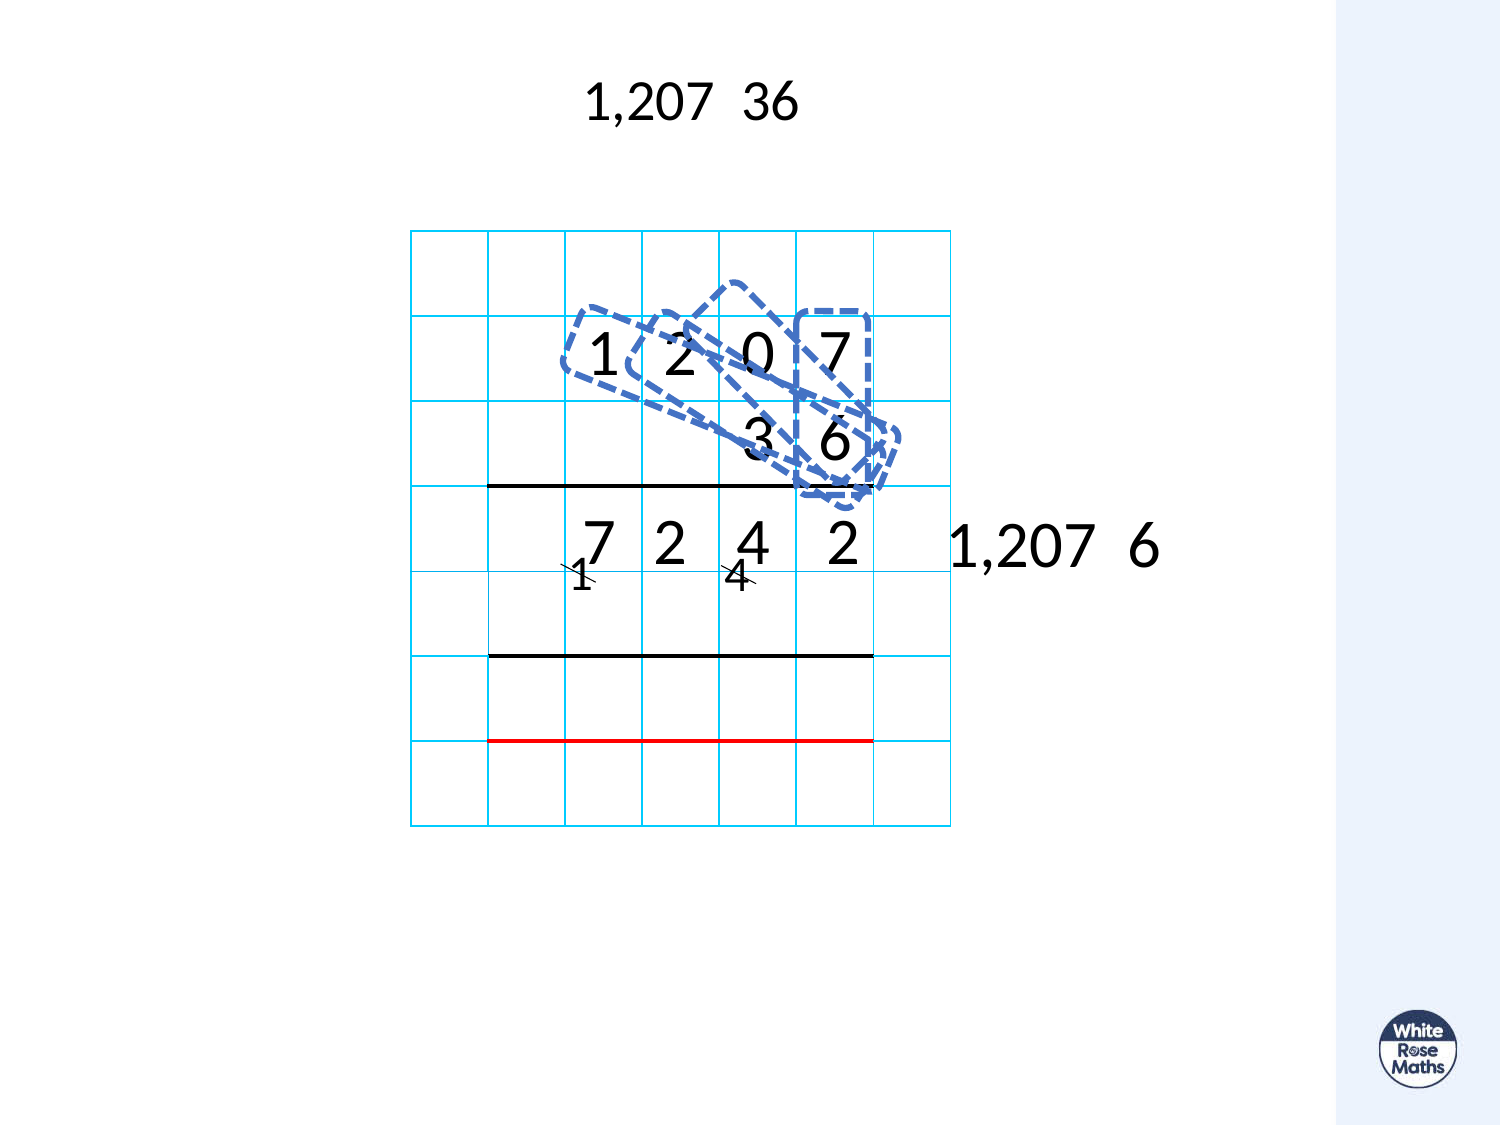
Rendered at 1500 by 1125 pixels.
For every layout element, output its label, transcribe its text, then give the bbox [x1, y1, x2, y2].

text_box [720, 565, 757, 584]
text_box 7 [567, 490, 638, 586]
text_box 4 [721, 490, 793, 586]
text_box [737, 440, 864, 510]
text_box 4 [709, 533, 780, 609]
text_box 2 [639, 490, 710, 586]
text_box 2 [812, 490, 883, 586]
text_box [648, 310, 774, 378]
text_box [795, 480, 821, 497]
picture [0, 0, 1500, 1125]
text_box 1 [552, 533, 624, 608]
text_box [795, 310, 870, 412]
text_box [560, 563, 596, 583]
text_box [687, 281, 876, 419]
text_box [562, 306, 900, 493]
